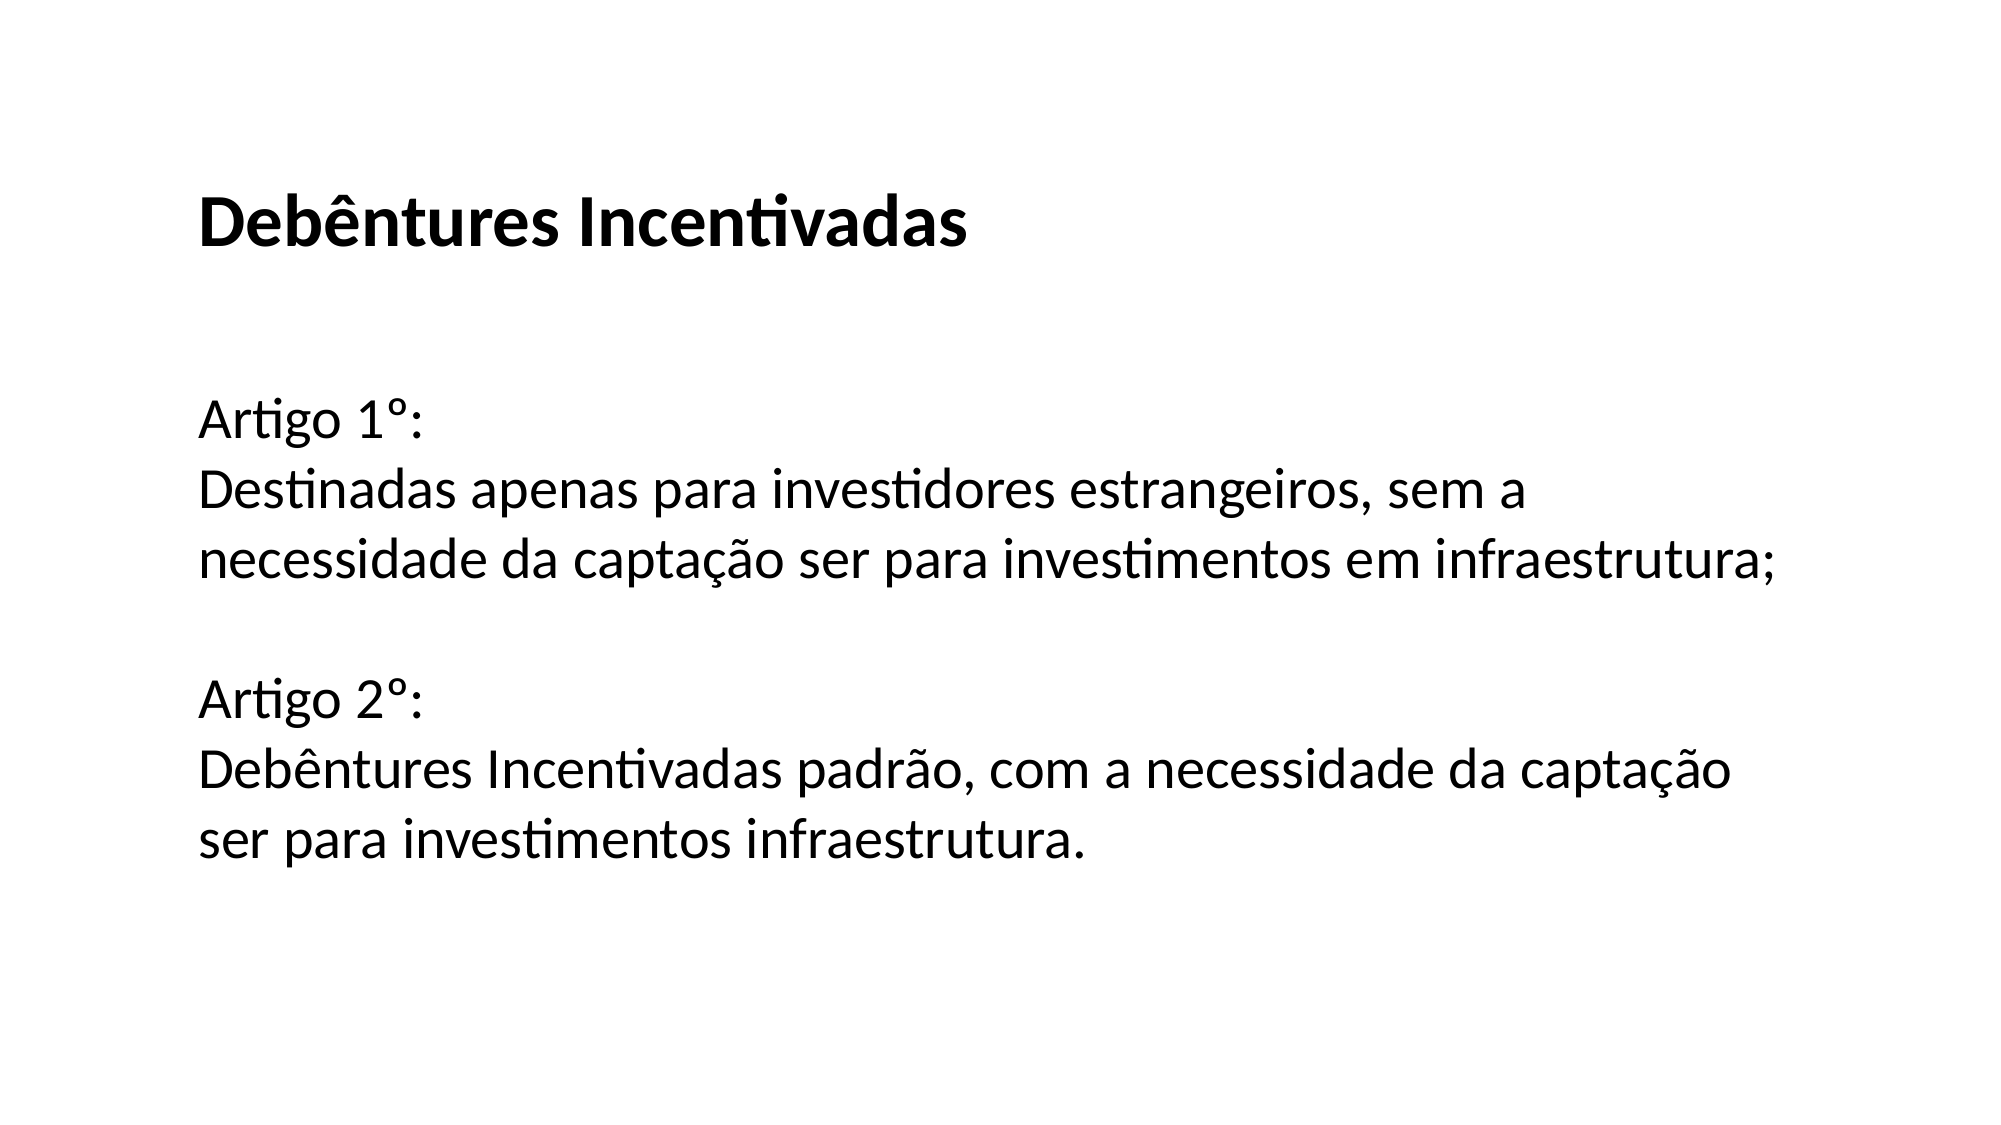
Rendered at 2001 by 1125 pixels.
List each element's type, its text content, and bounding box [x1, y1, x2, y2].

text_box Artigo 1º: Destinadas apenas para investidores estrangeiros, sem a necessidade da captação ser para investimentos em infraestrutura; Artigo 2º: Debêntures Incentivadas padrão, com a necessidade da captação ser para investimentos infraestrutura. [183, 373, 1817, 878]
text_box Debêntures Incentivadas [183, 164, 1300, 270]
